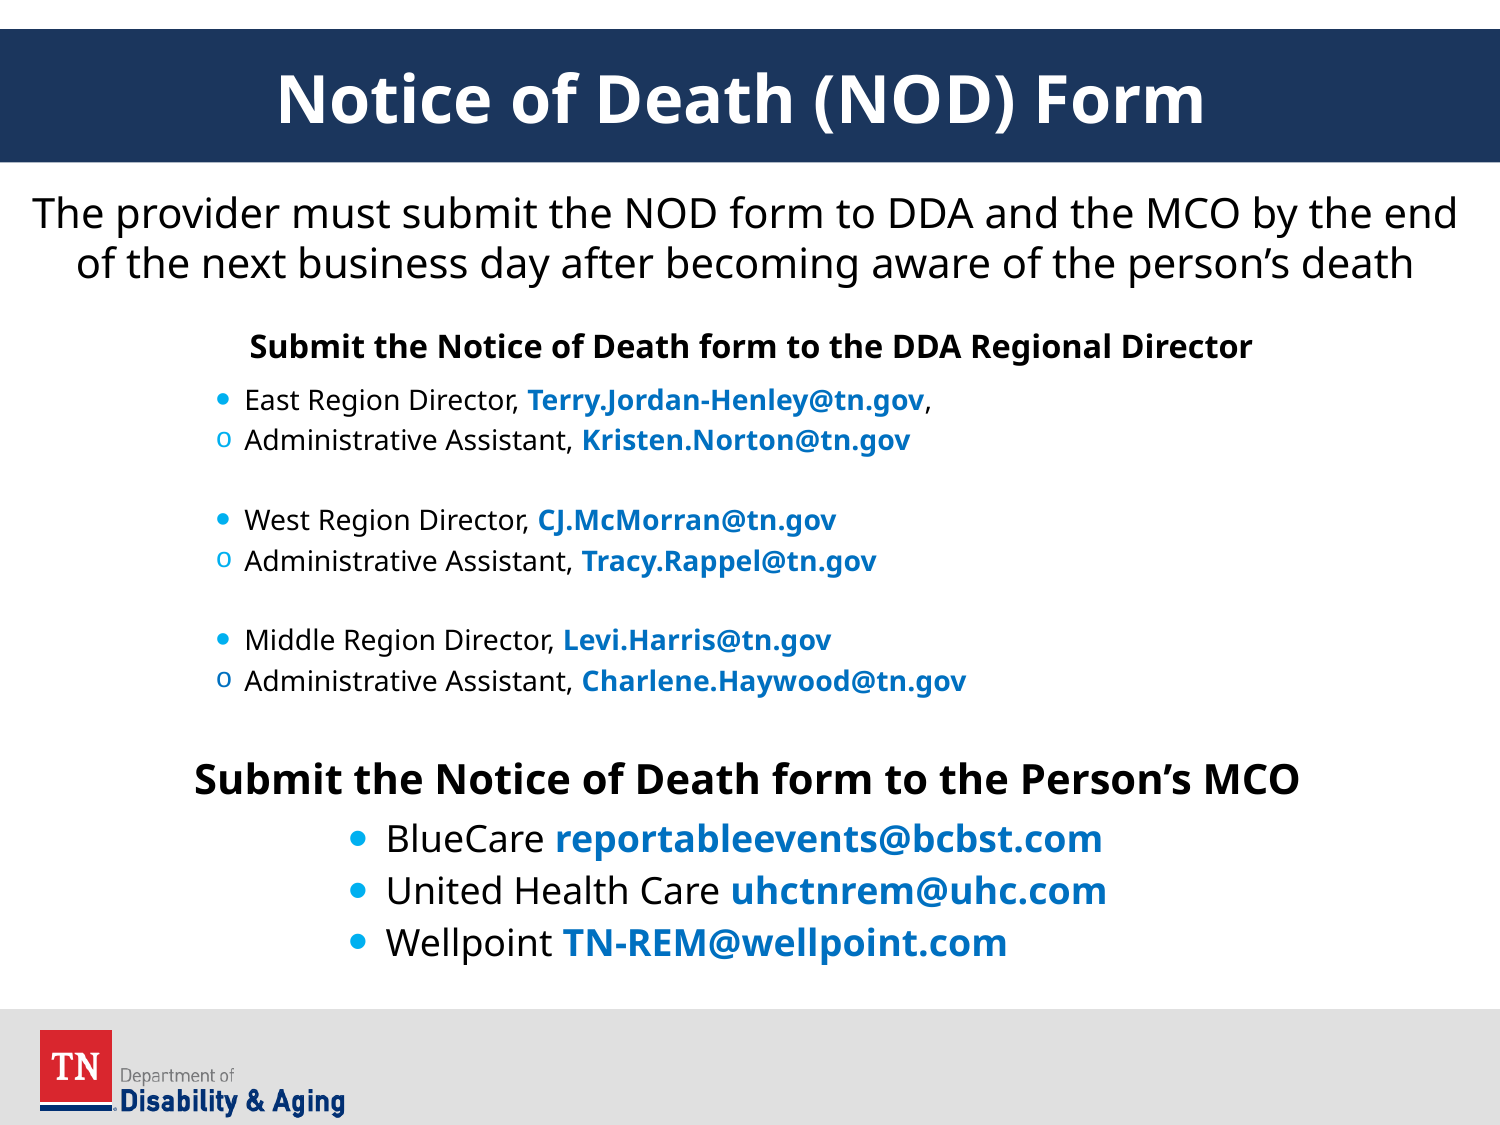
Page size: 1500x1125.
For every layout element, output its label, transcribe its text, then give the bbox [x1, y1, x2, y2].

title Notice of Death (NOD) Form [24, 29, 1475, 164]
list Submit the Notice of Death form to the DDA Regional Director East Region Director, Terry.Jordan-Henley@tn.gov, Administrative Assistant, Kristen.Norton@tn.gov West Region Director, CJ.McMorran@tn.gov Administrative Assistant, Tracy.Rappel@tn.gov Middle Region Director, Levi.Harris@tn.gov Administrative Assistant, Charlene.Haywood@tn.gov [0, 310, 1500, 711]
text_box The provider must submit the NOD form to DDA and the MCO by the end of the next business day after becoming aware of the person’s death [0, 164, 1493, 295]
list Submit the Notice of Death form to the Person’s MCO BlueCare reportableevents@bcbst.com United Health Care uhctnrem@uhc.com Wellpoint TN-REM@wellpoint.com [0, 737, 1500, 1046]
